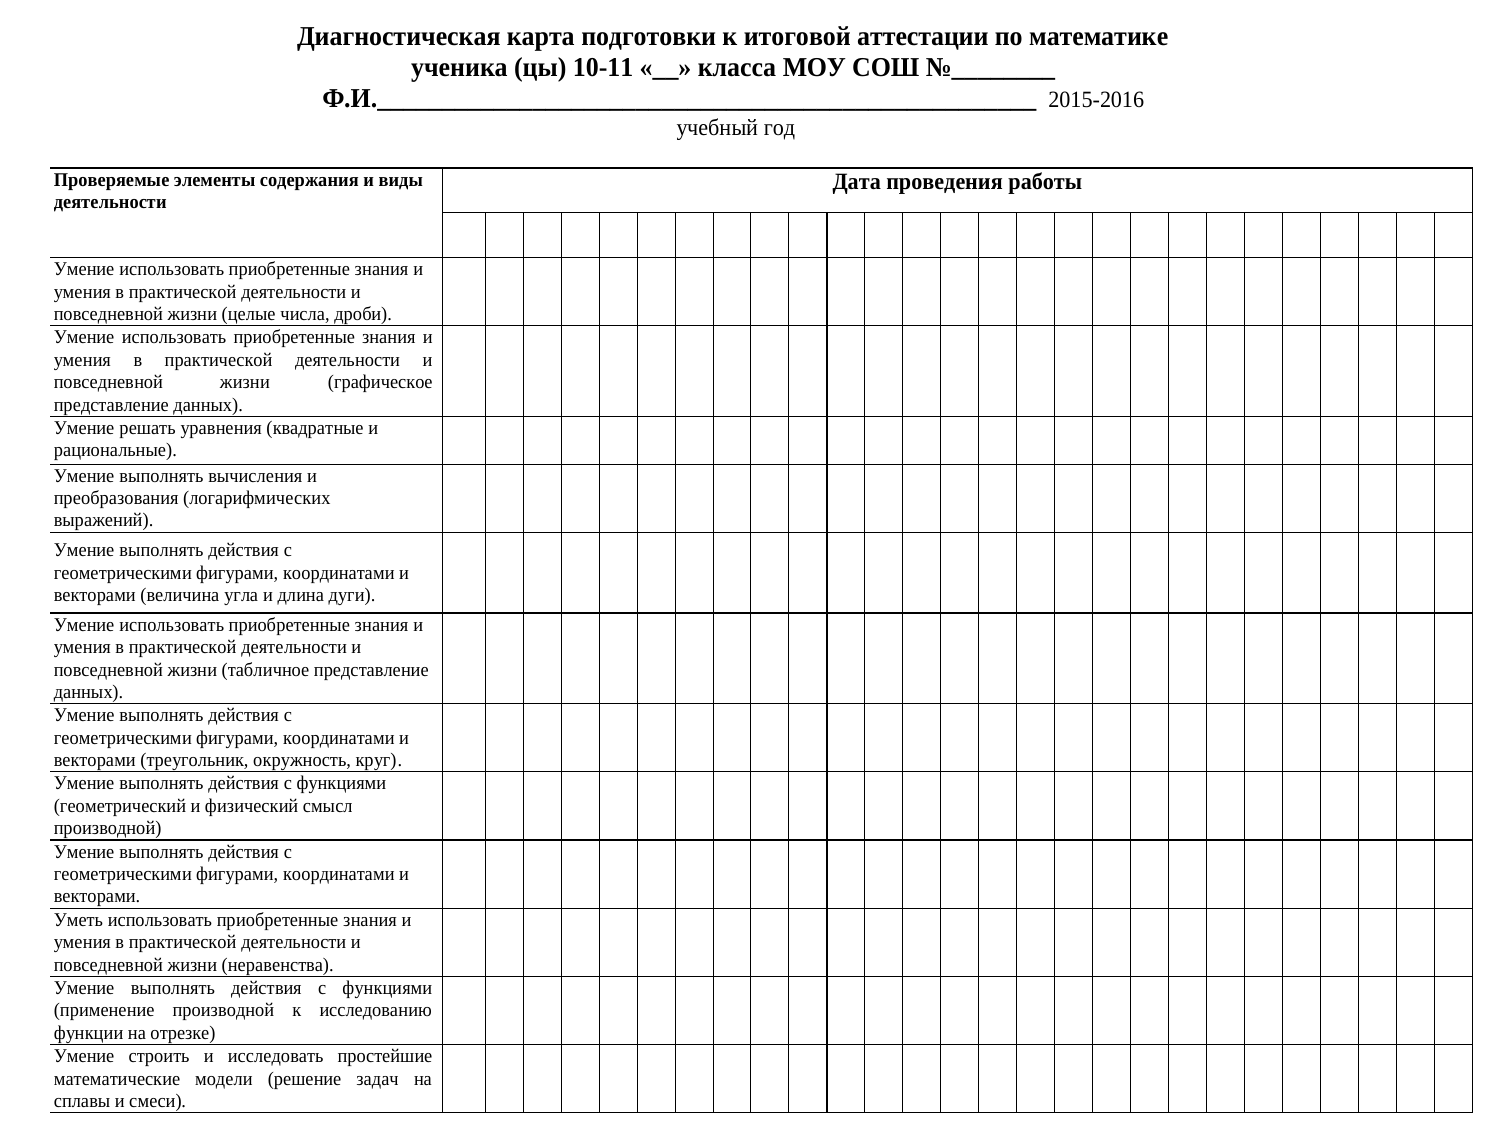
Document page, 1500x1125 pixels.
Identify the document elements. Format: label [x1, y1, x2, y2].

text_box [49, 0, 1500, 1114]
